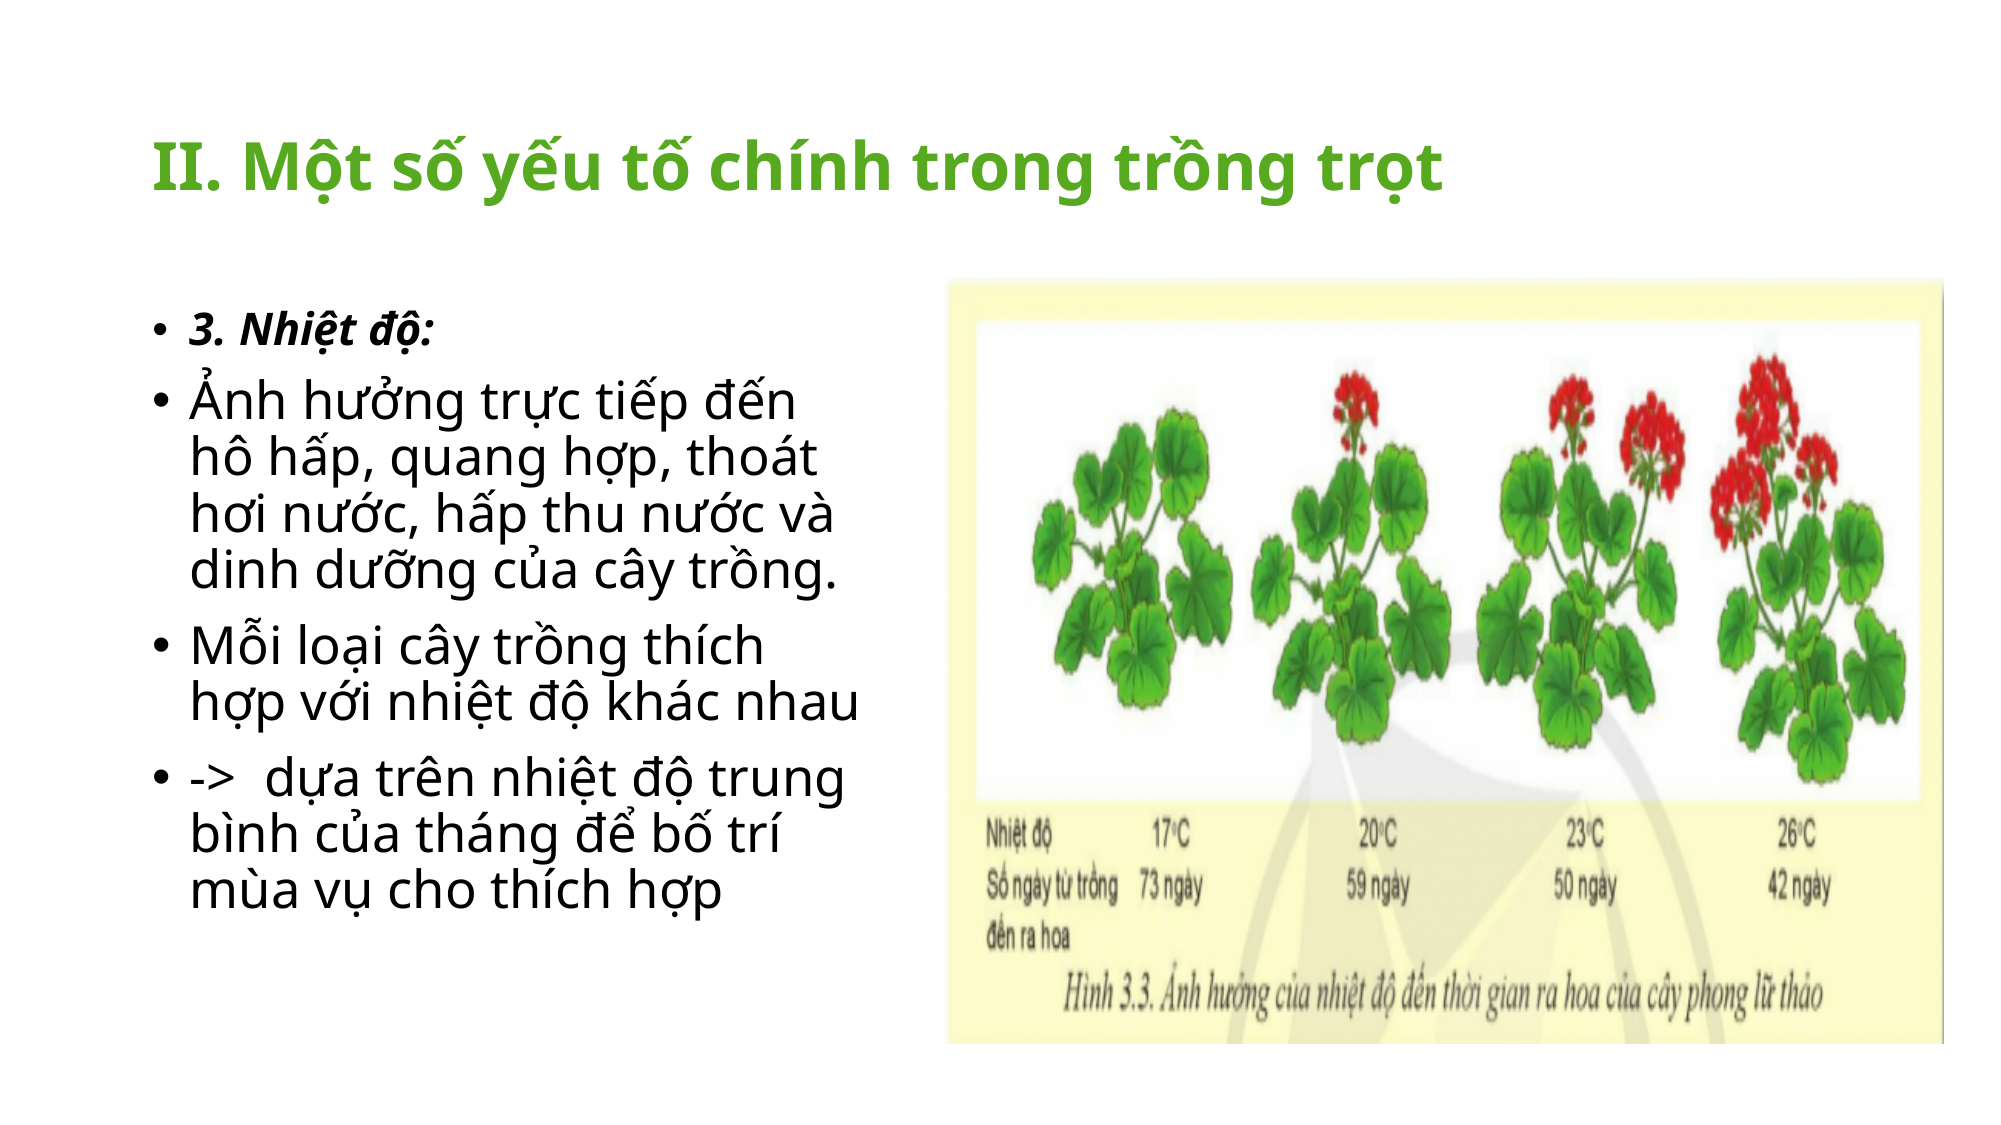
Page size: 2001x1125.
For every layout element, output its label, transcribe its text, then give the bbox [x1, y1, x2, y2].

picture [944, 277, 1944, 1044]
list 3. Nhiệt độ: Ảnh hưởng trực tiếp đến hô hấp, quang hợp, thoát hơi nước, hấp thu nước và dinh dưỡng của cây trồng. Mỗi loại cây trồng thích hợp với nhiệt độ khác nhau -> dựa trên nhiệt độ trung bình của tháng để bố trí mùa vụ cho thích hợp [137, 299, 887, 1014]
title II. Một số yếu tố chính trong trồng trọt [137, 59, 1863, 278]
